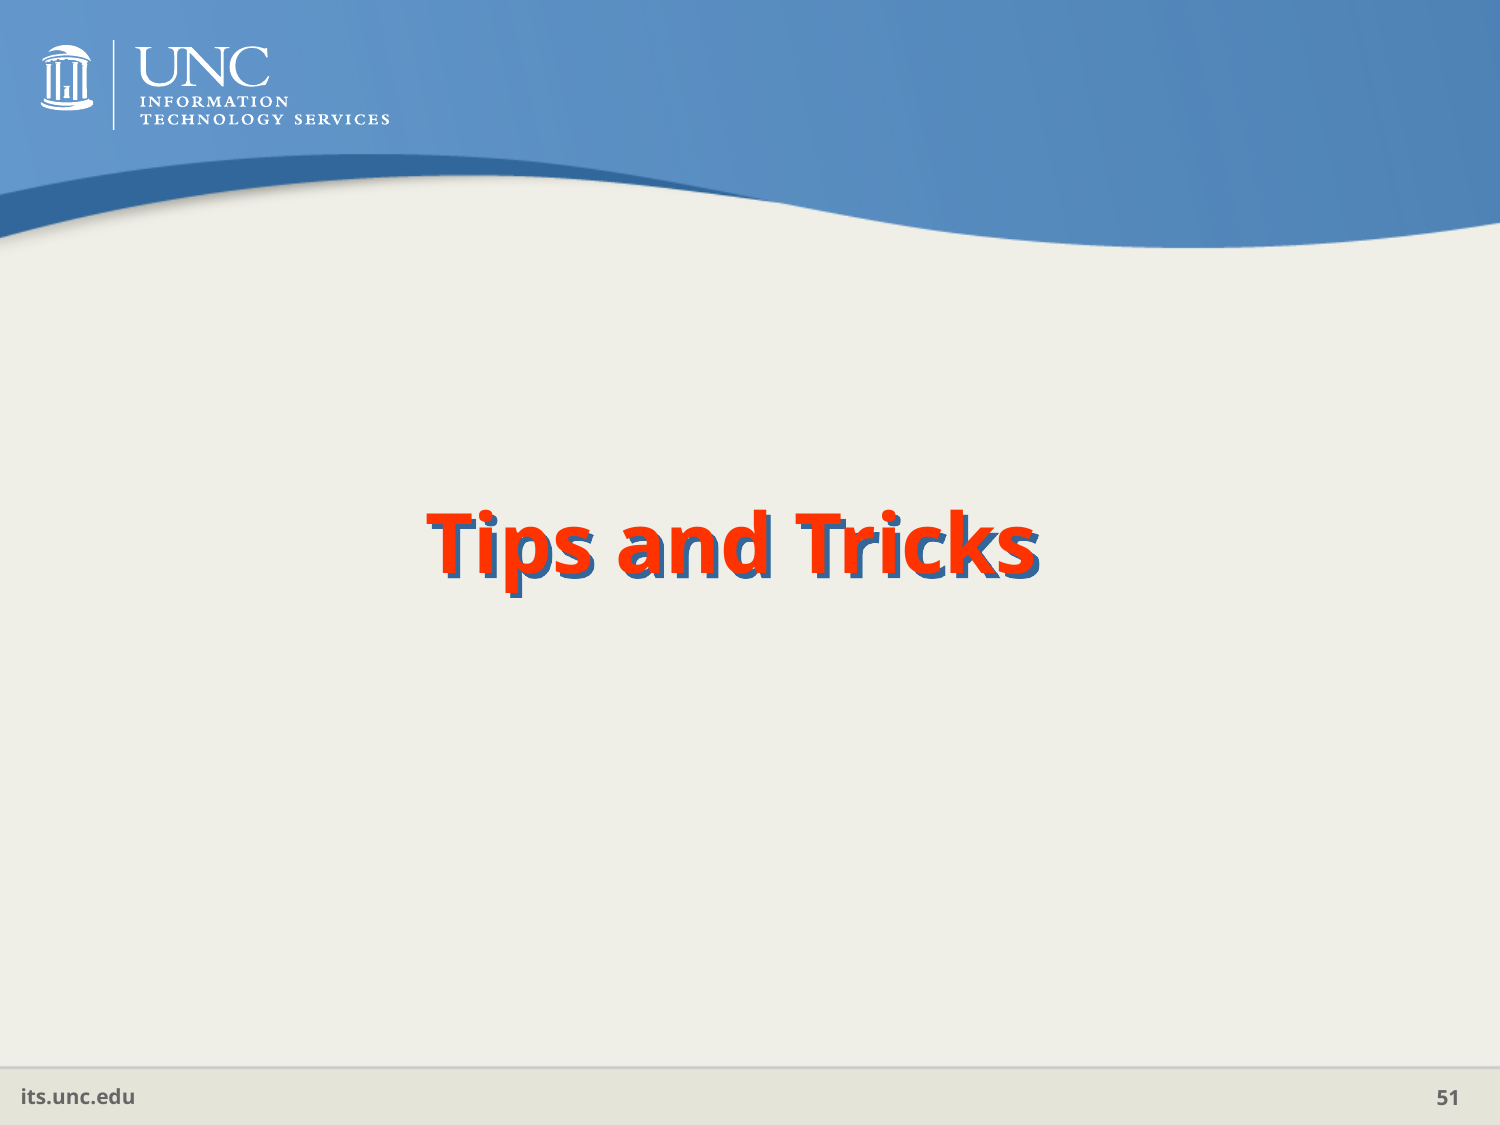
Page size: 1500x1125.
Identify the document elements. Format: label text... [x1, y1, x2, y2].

picture [0, 0, 1500, 1125]
title Tips and Tricks [194, 454, 1270, 643]
